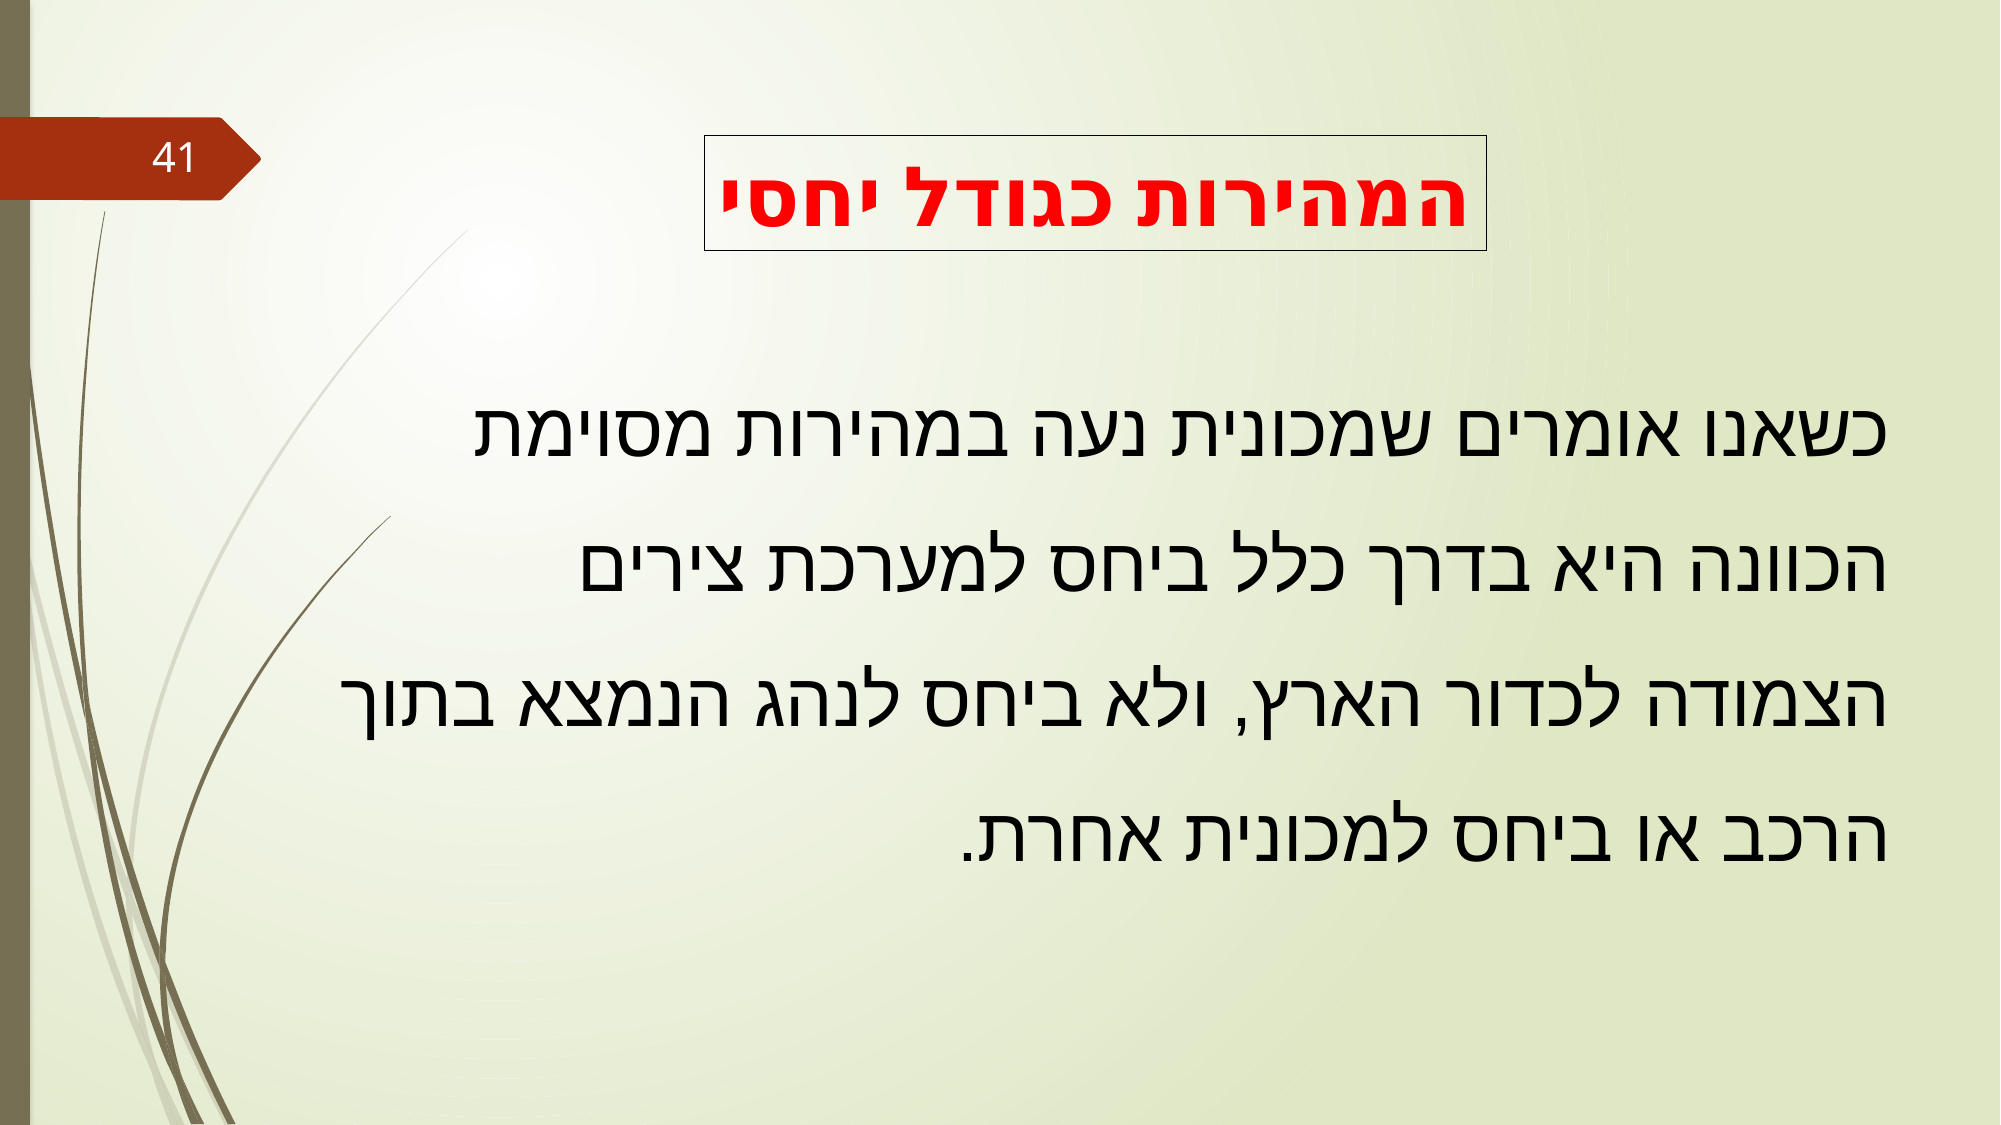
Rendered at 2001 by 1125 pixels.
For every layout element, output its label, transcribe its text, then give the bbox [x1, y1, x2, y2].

slide_number 41 [87, 129, 216, 190]
text_box כשאנו אומרים שמכונית נעה במהירות מסוימת הכוונה היא בדרך כלל ביחס למערכת צירים הצמודה לכדור הארץ, ולא ביחס לנהג הנמצא בתוך הרכב או ביחס למכונית אחרת. [310, 329, 1906, 885]
text_box המהירות כגודל יחסי [704, 135, 1487, 251]
